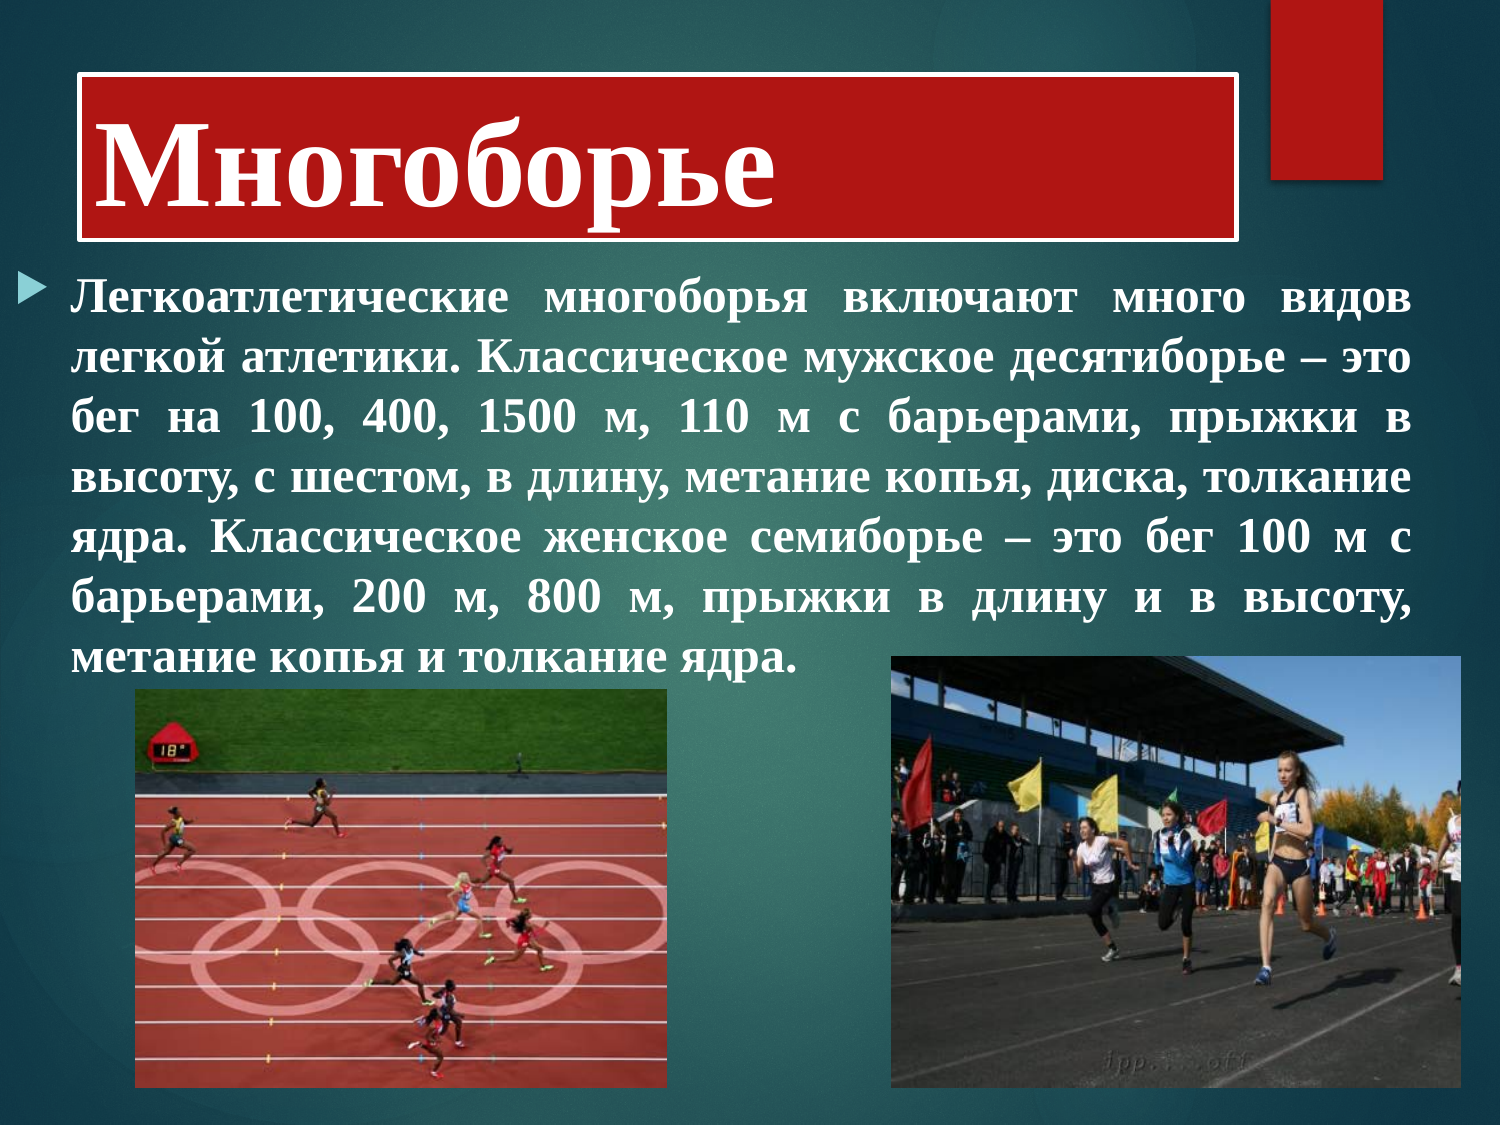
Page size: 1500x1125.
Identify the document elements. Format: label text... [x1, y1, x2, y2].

title Многоборье [77, 72, 1239, 242]
picture [891, 656, 1461, 1088]
list Легкоатлетические многоборья включают много видов легкой атлетики. Классическое мужское десятиборье – это бег на 100, 400, 1500 м, 110 м с барьерами, прыжки в высоту, с шестом, в длину, метание копья, диска, толкание ядра. Классическое женское семиборье – это бег 100 м с барьерами, 200 м, 800 м, прыжки в длину и в высоту, метание копья и толкание ядра. [0, 254, 1428, 1005]
picture [135, 689, 667, 1088]
